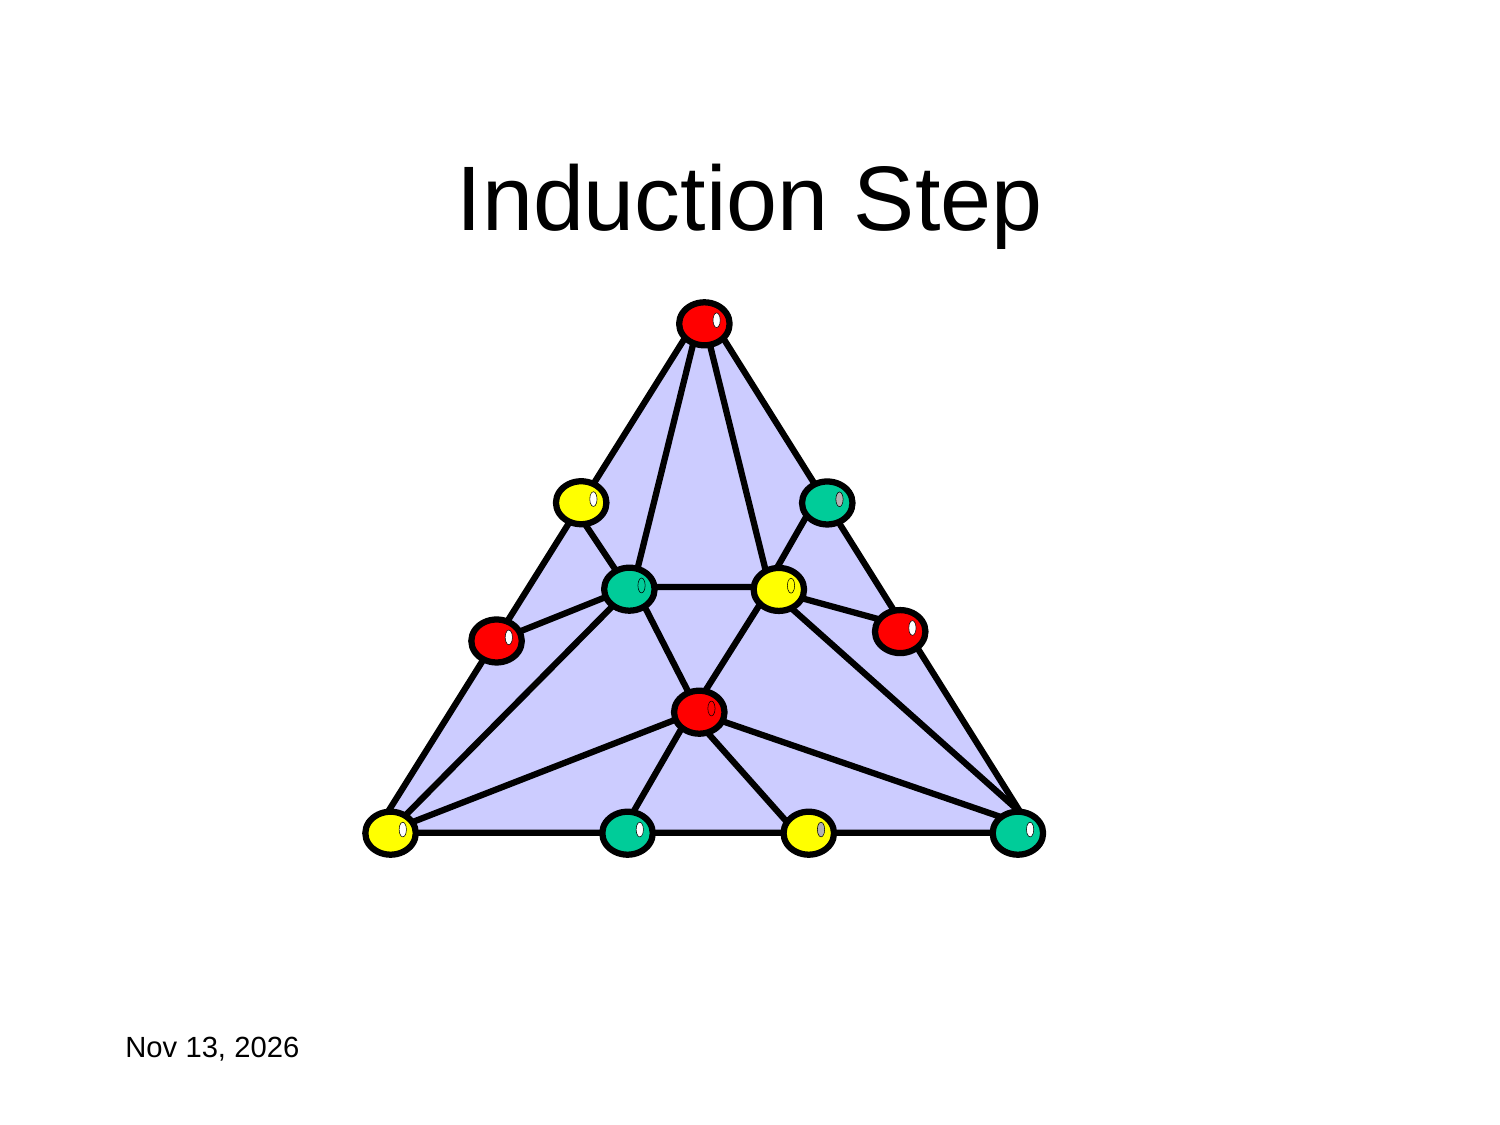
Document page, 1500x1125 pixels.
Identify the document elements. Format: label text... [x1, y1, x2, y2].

text_box [405, 617, 687, 822]
text_box [555, 481, 607, 525]
text_box [908, 620, 917, 636]
text_box [505, 630, 513, 645]
text_box [651, 588, 751, 689]
text_box [399, 822, 407, 837]
text_box [835, 491, 844, 507]
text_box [603, 567, 655, 611]
text_box [783, 811, 835, 855]
text_box [992, 811, 1044, 855]
text_box [589, 491, 598, 507]
text_box [638, 344, 765, 588]
text_box [817, 822, 825, 837]
text_box [365, 811, 416, 855]
text_box [602, 811, 653, 855]
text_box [753, 567, 805, 612]
text_box [712, 312, 721, 328]
text_box [679, 302, 730, 346]
text_box [388, 338, 693, 815]
text_box [413, 723, 1000, 833]
slide_number 27-Oct-10 [110, 1020, 424, 1097]
text_box [471, 619, 522, 663]
text_box [707, 617, 1019, 817]
text_box [711, 339, 1020, 811]
text_box [874, 610, 926, 654]
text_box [673, 690, 725, 734]
text_box [1026, 822, 1034, 837]
text_box [636, 822, 644, 837]
text_box [802, 481, 853, 525]
title Induction Step [112, 99, 1388, 288]
